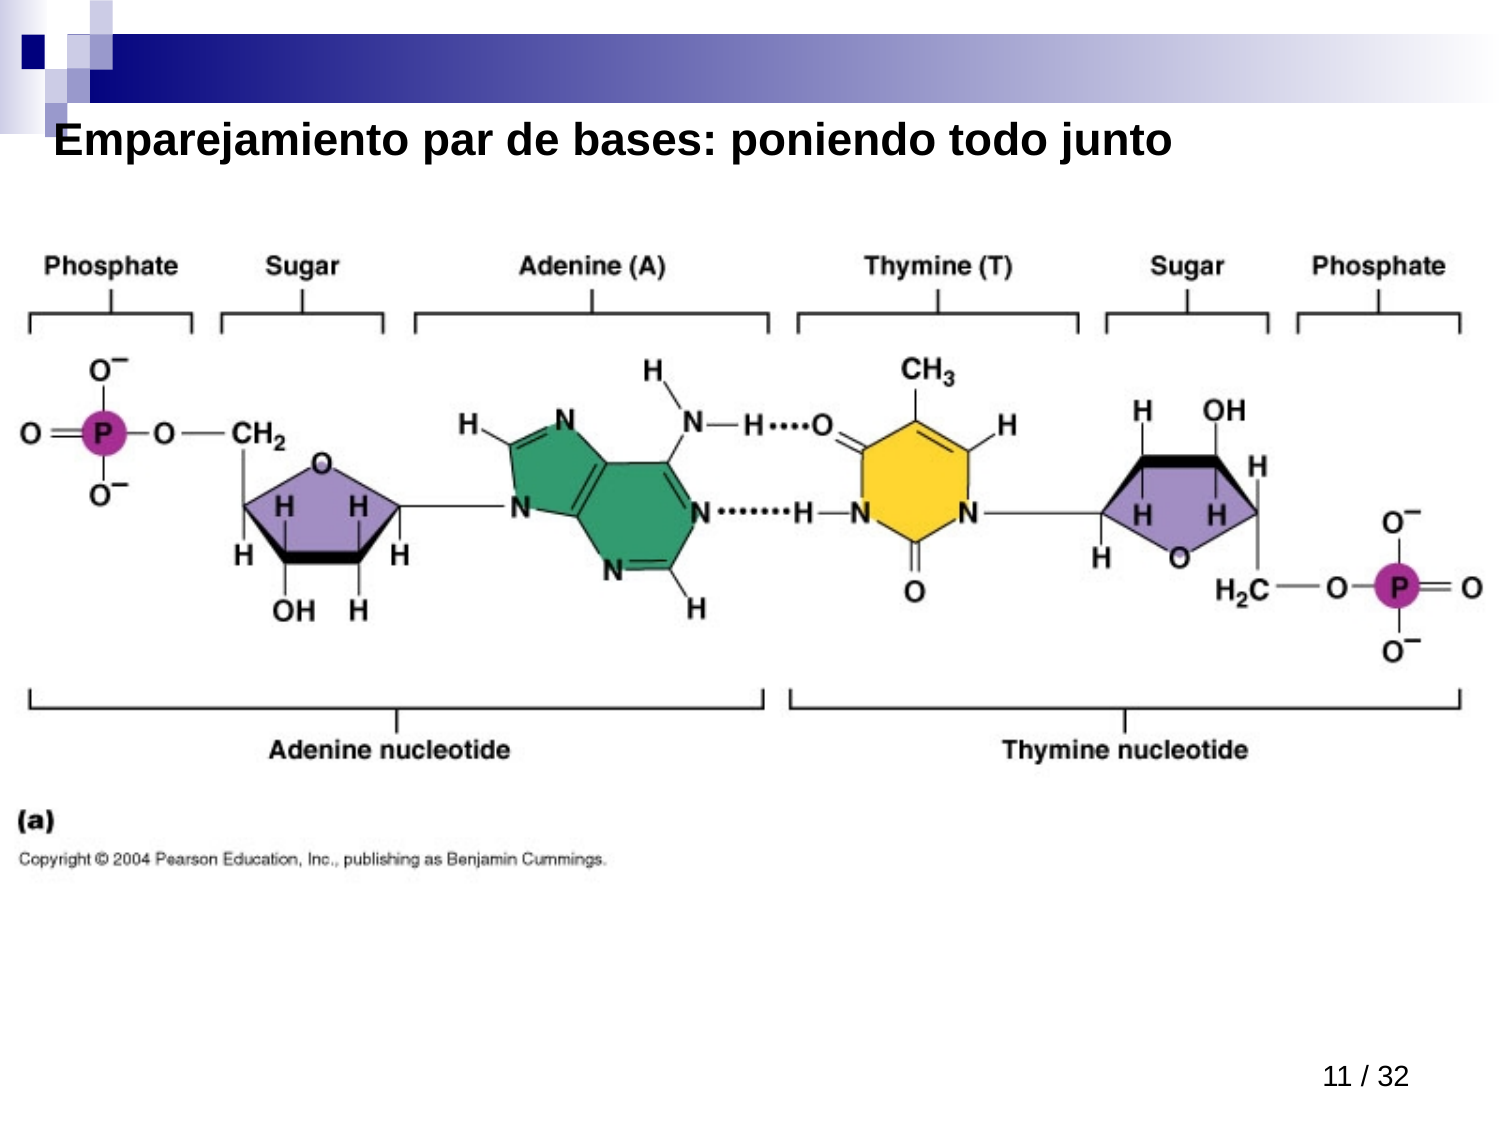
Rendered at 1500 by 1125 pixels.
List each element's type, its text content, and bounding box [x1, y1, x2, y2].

text_box Emparejamiento par de bases: poniendo todo junto [38, 101, 1480, 161]
slide_number 11 / 32 [1074, 1049, 1426, 1103]
picture [0, 237, 1500, 885]
